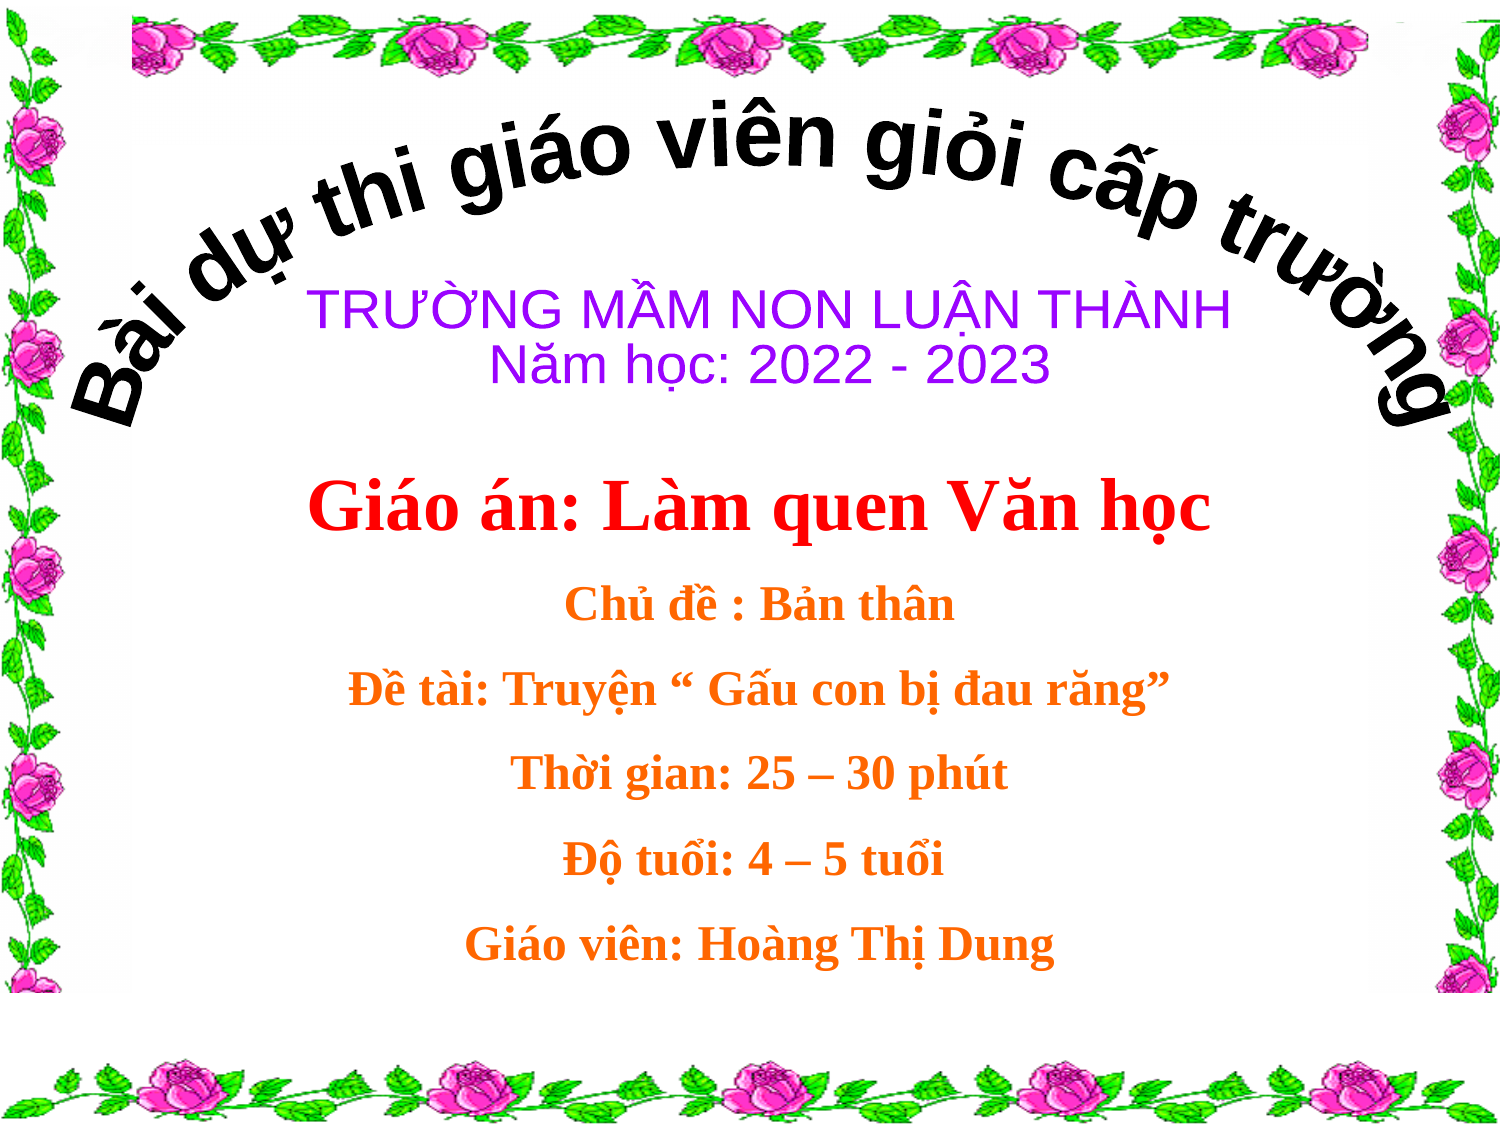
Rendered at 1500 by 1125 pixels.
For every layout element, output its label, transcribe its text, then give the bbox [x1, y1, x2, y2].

picture [0, 8, 1500, 1125]
text_box Giáo án: Làm quen Văn học Chủ đề : Bản thân Đề tài: Truyện “ Gấu con bị đau răng” Thời gian: 25 – 30 phút Độ tuổi: 4 – 5 tuổi Giáo viên: Hoàng Thị Dung [132, 447, 1368, 978]
